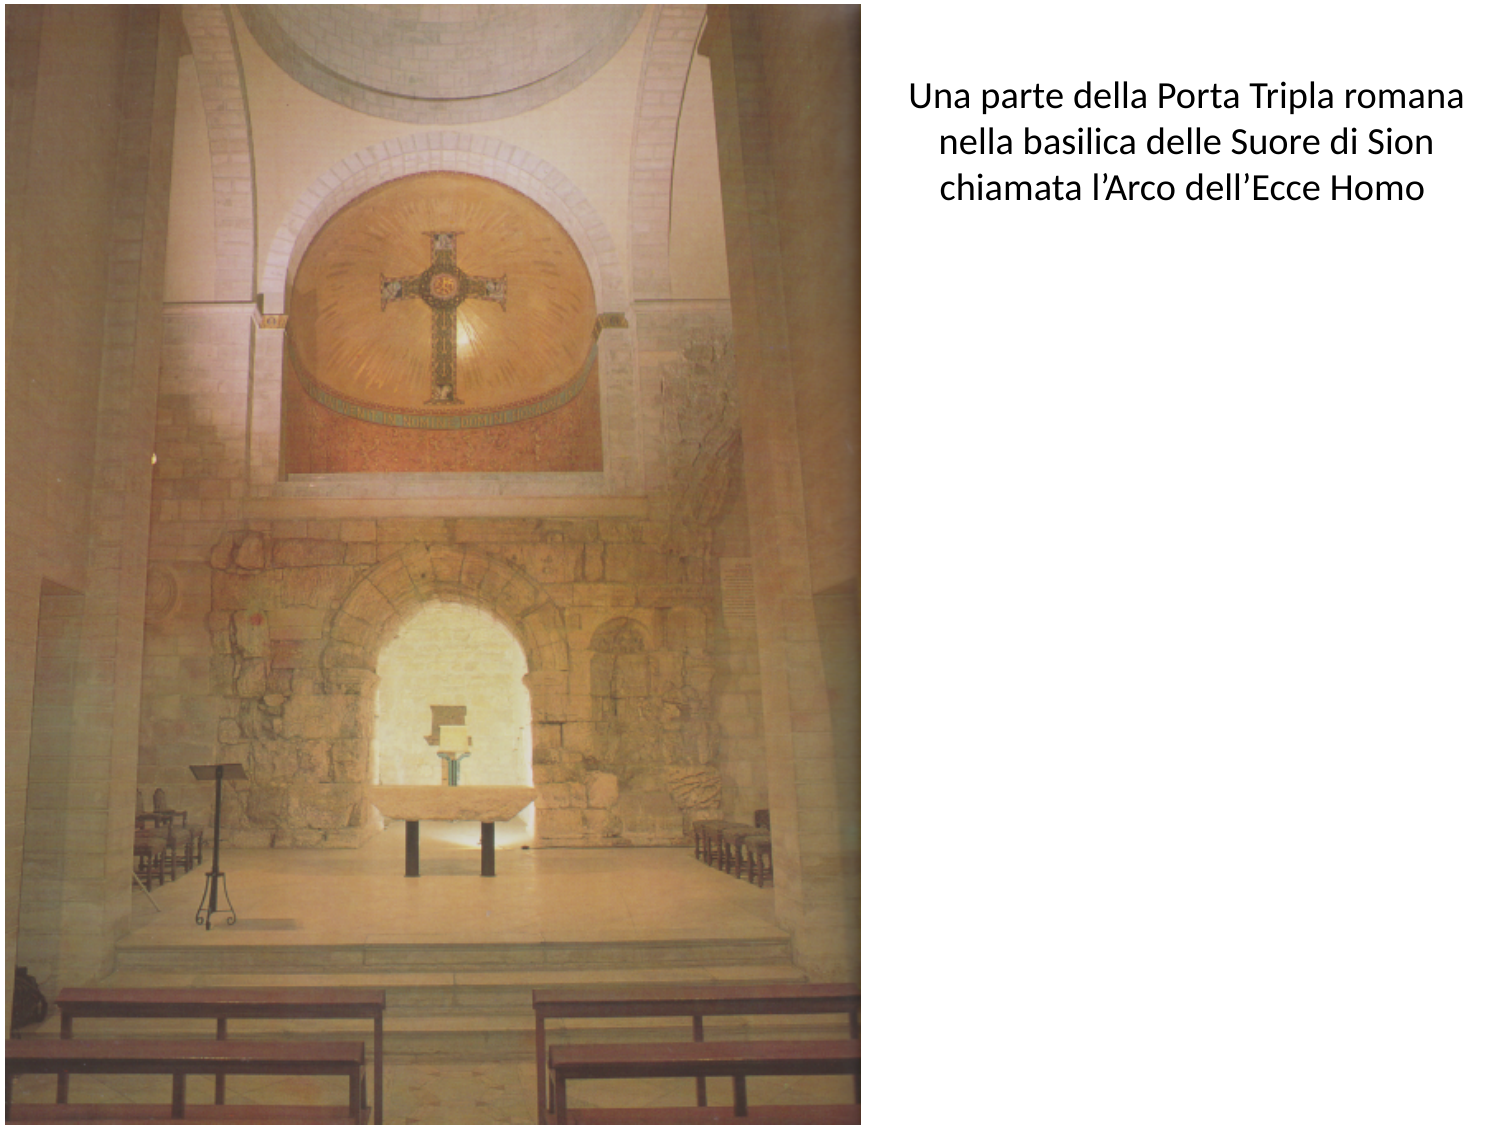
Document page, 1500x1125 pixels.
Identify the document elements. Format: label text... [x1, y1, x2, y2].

title Una parte della Porta Tripla romana nella basilica delle Suore di Sion chiamata l’Arco dell’Ecce Homo [891, 45, 1483, 233]
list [4, 4, 861, 1125]
